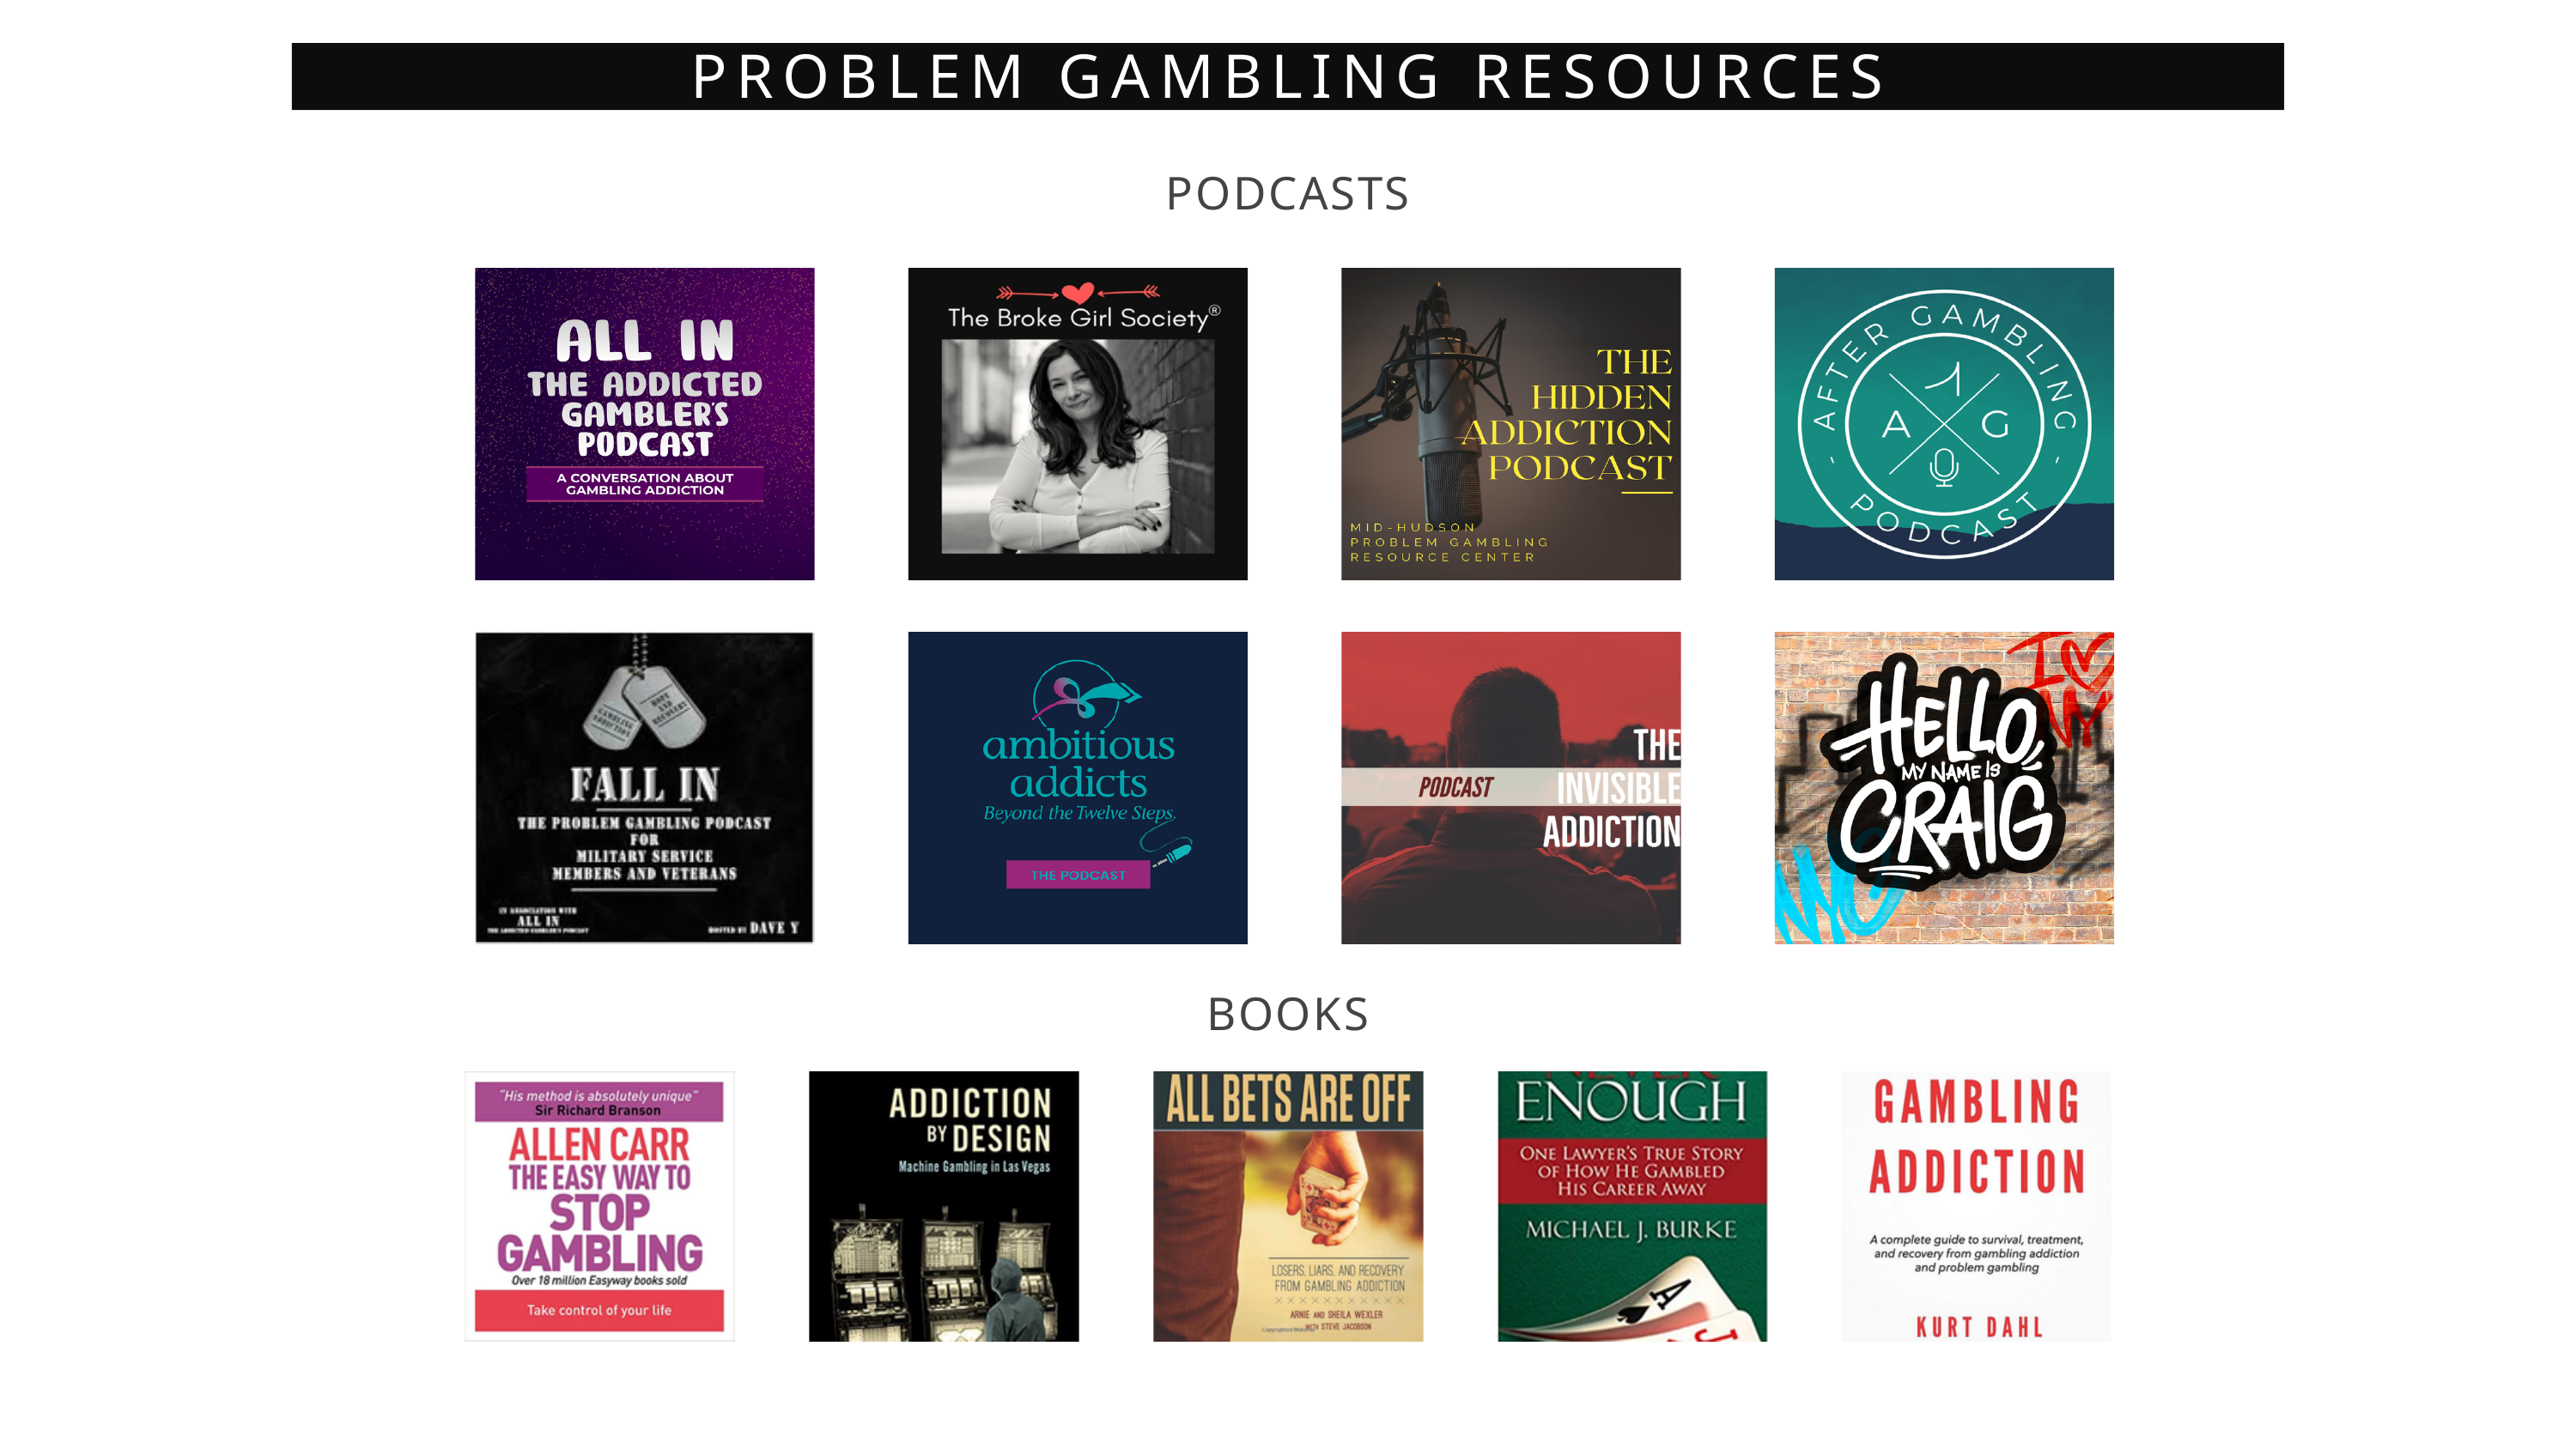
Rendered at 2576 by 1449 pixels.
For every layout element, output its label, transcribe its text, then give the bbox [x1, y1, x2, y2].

text_box BOOKS [990, 985, 1586, 1040]
text_box PROBLEM GAMBLING RESOURCES [291, 43, 2285, 111]
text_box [465, 1070, 2111, 1342]
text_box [475, 268, 2115, 944]
text_box PODCASTS [990, 165, 1586, 220]
